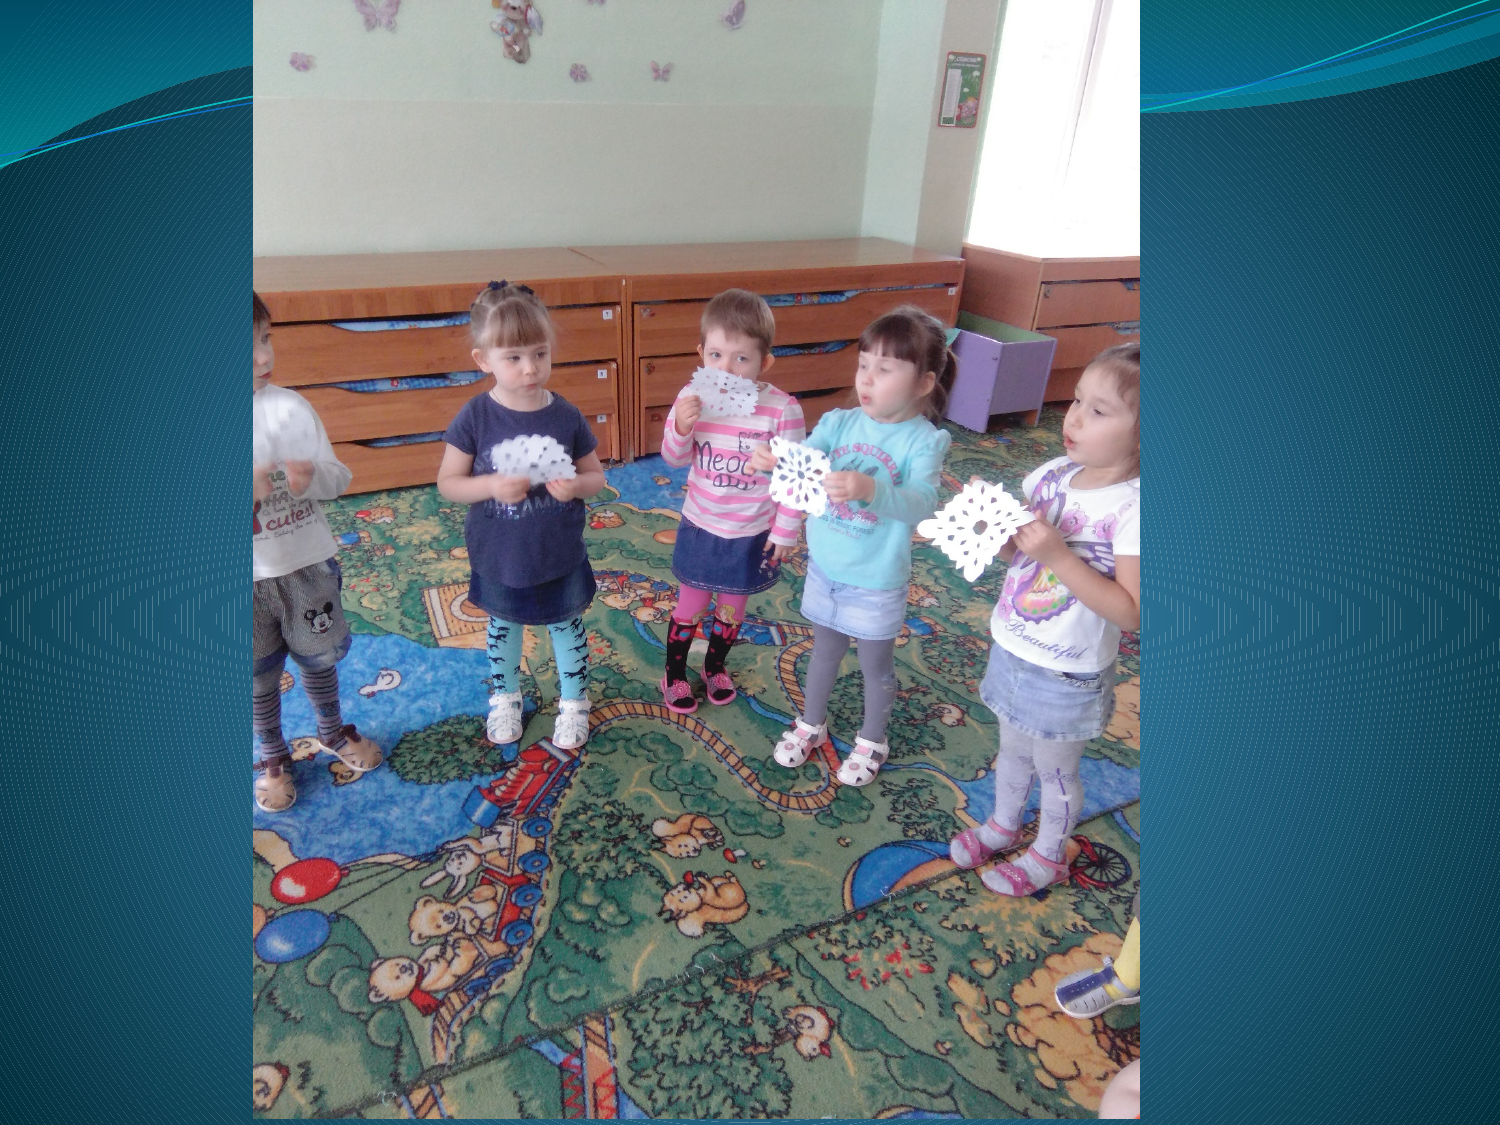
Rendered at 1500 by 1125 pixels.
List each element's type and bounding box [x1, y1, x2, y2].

picture [253, 0, 1140, 1119]
